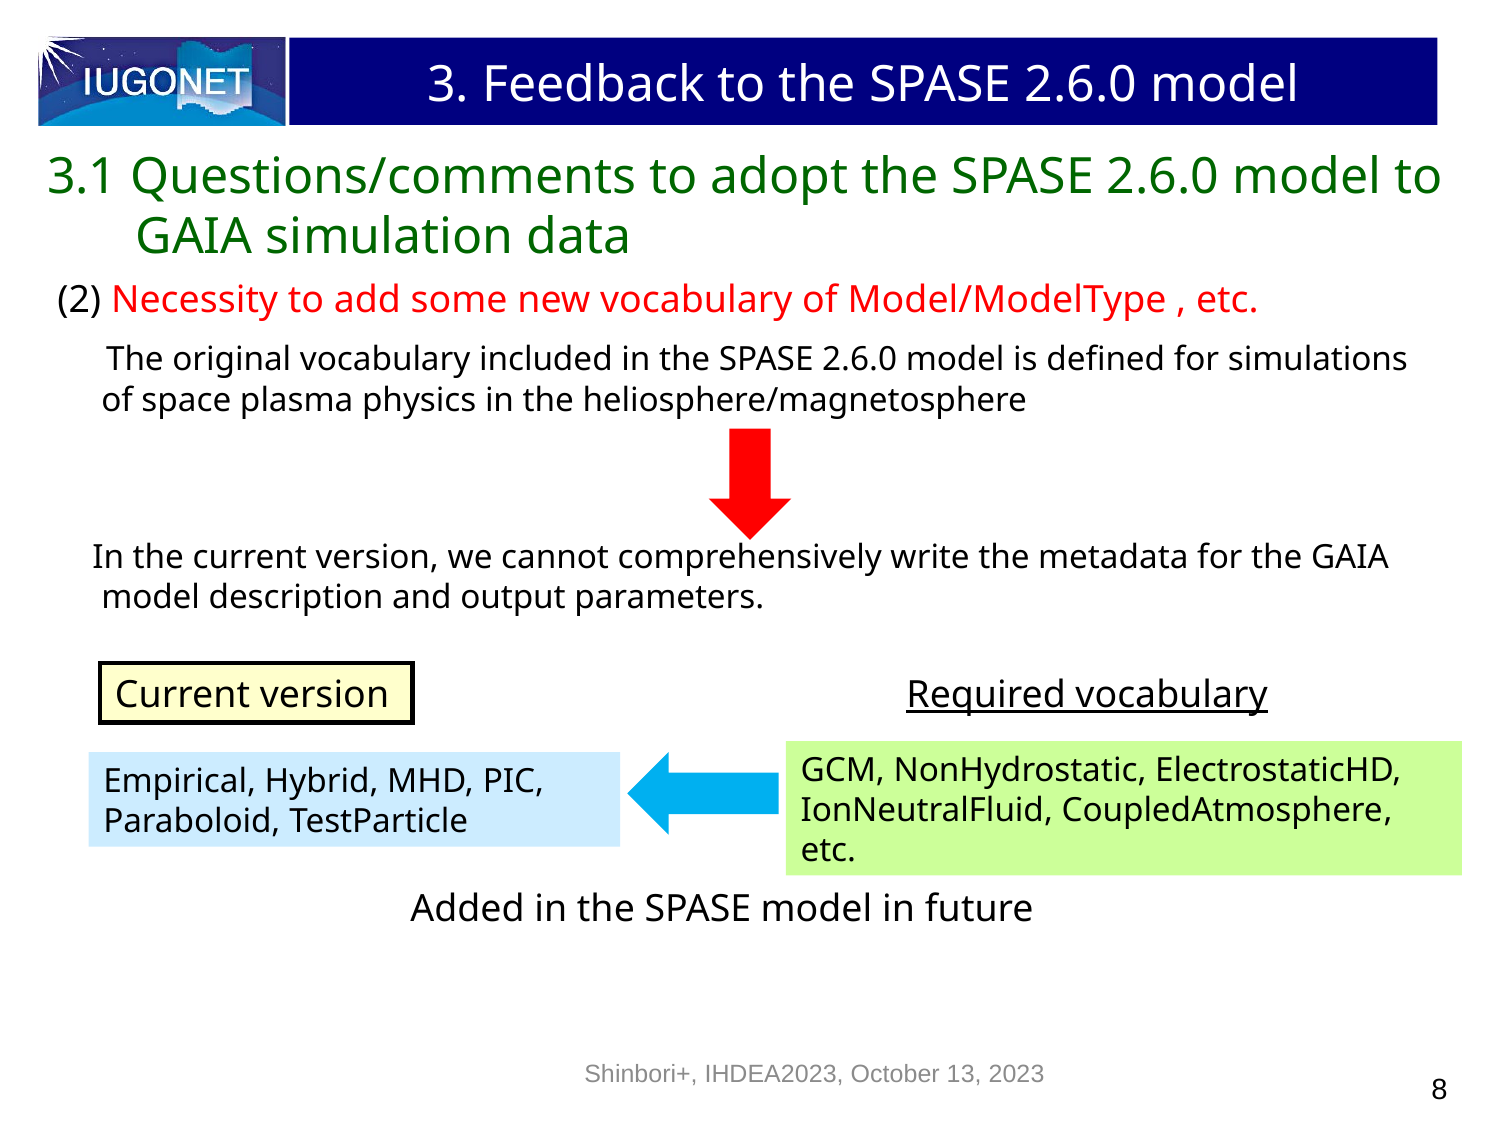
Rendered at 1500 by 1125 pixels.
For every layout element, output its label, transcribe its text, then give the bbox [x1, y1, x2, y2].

footer Shinbori+, IHDEA2023, October 13, 2023 [324, 1042, 1306, 1103]
text_box Current version [100, 662, 413, 723]
title 3. Feedback to the SPASE 2.6.0 model [289, 37, 1438, 126]
text_box (2) Necessity to add some new vocabulary of Model/ModelType , etc. The original vocabulary included in the SPASE 2.6.0 model is defined for simulations of space plasma physics in the heliosphere/magnetosphere In the current version, we cannot comprehensively write the metadata for the GAIA model description and output parameters. [42, 267, 1463, 623]
text_box GCM, NonHydrostatic, ElectrostaticHD, IonNeutralFluid, CoupledAtmosphere, etc. [785, 741, 1462, 876]
text_box Added in the SPASE model in future [395, 876, 1057, 937]
slide_number 8 [1374, 1062, 1463, 1113]
picture [38, 36, 286, 126]
text_box Empirical, Hybrid, MHD, PIC, Paraboloid, TestParticle [88, 752, 621, 847]
text_box 3.1 Questions/comments to adopt the SPASE 2.6.0 model to GAIA simulation data [41, 137, 1483, 268]
text_box [627, 752, 779, 835]
text_box [708, 428, 792, 540]
text_box Required vocabulary [891, 662, 1306, 723]
